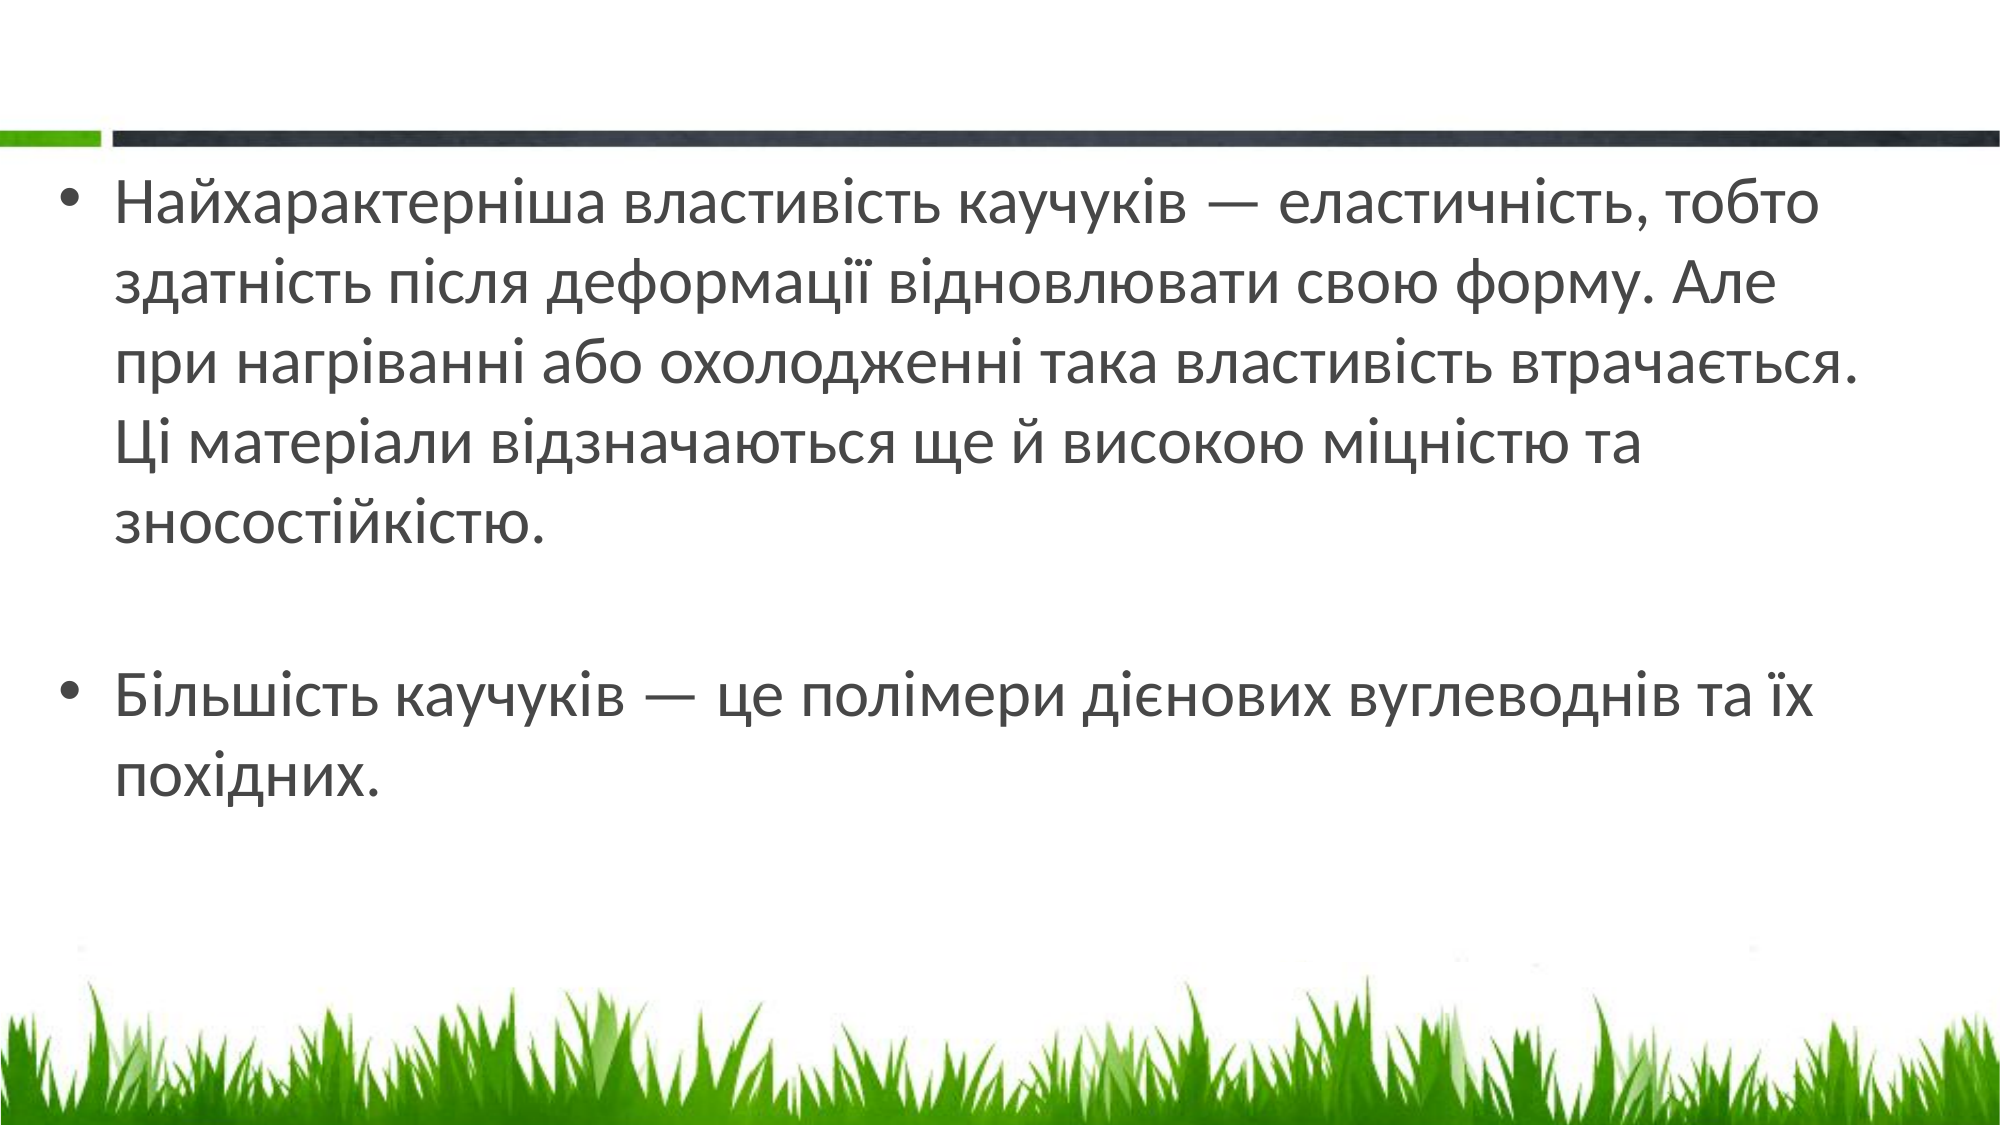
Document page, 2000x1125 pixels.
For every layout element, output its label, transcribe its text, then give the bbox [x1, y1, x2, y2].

list Найхарактерніша властивість каучуків — еластичність, тобто здатність після деформації відновлювати свою форму. Але при нагріванні або охолодженні така властивість втрачається. Ці матеріали відзначаються ще й високою міцністю та зносостійкістю. Більшість каучуків — це полімери дієнових вуглеводнів та їх похідних. [43, 149, 1900, 1005]
picture [0, 0, 2000, 1125]
